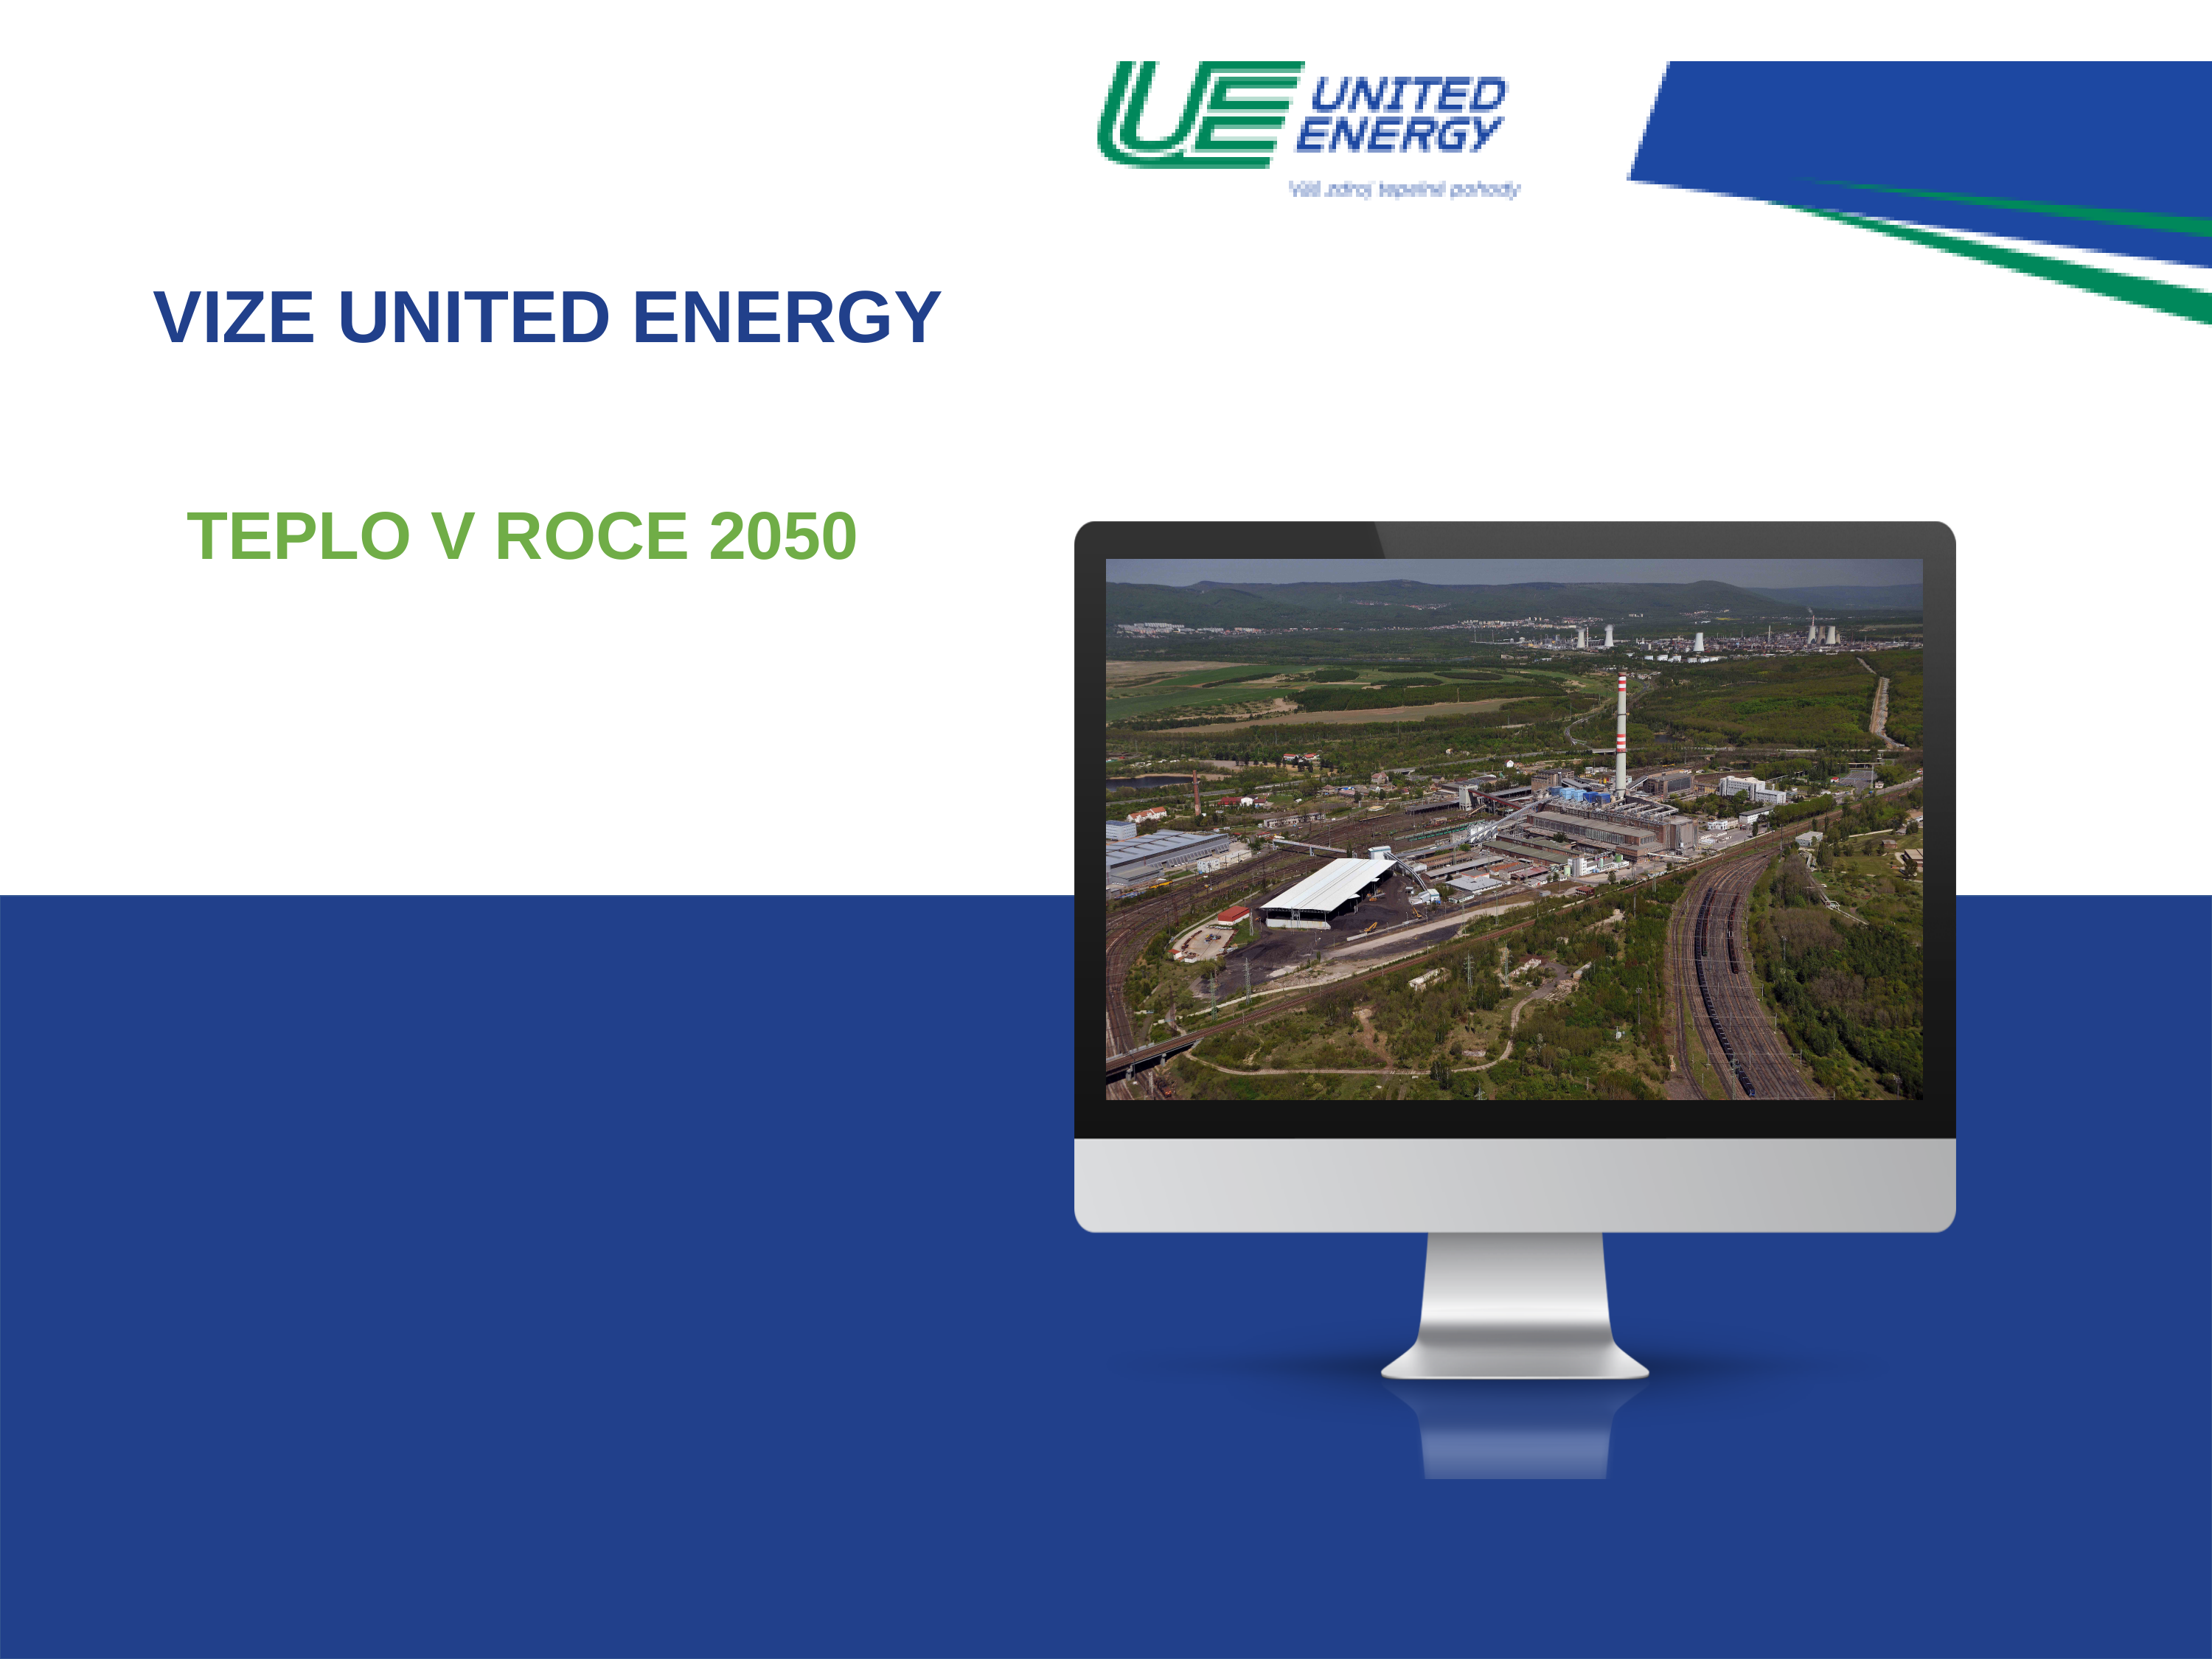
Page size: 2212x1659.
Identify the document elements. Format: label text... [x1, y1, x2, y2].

text_box TEPLO V ROCE 2050 [167, 486, 880, 578]
text_box [0, 895, 2212, 1659]
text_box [1074, 521, 1956, 1479]
picture [1105, 559, 1923, 1100]
text_box VIZE UNITED ENERGY [142, 262, 1097, 363]
picture [1097, 61, 2212, 465]
